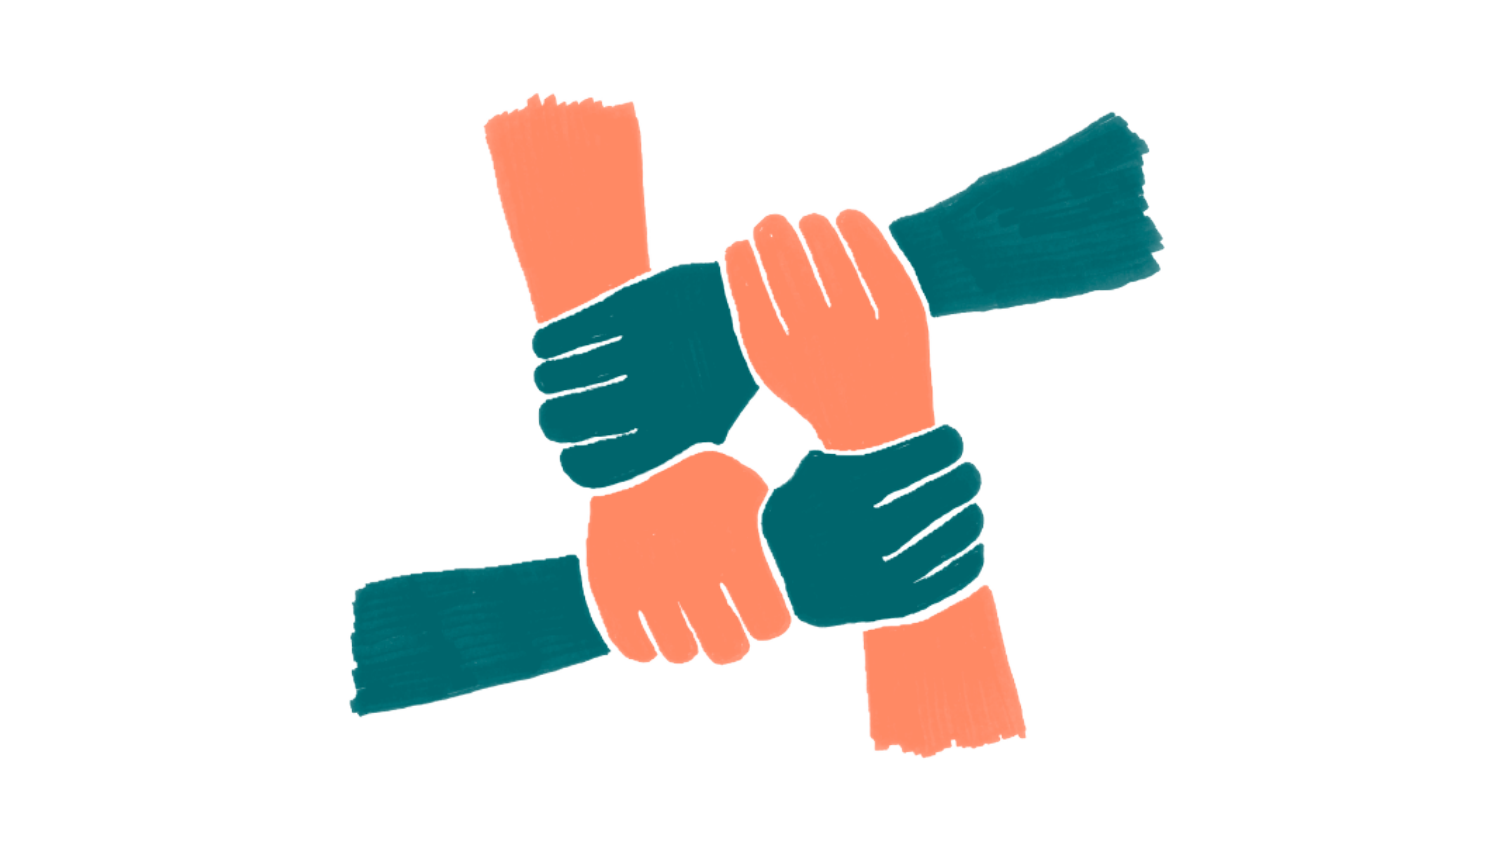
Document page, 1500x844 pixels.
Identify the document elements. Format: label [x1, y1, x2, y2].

picture [327, 0, 1173, 844]
